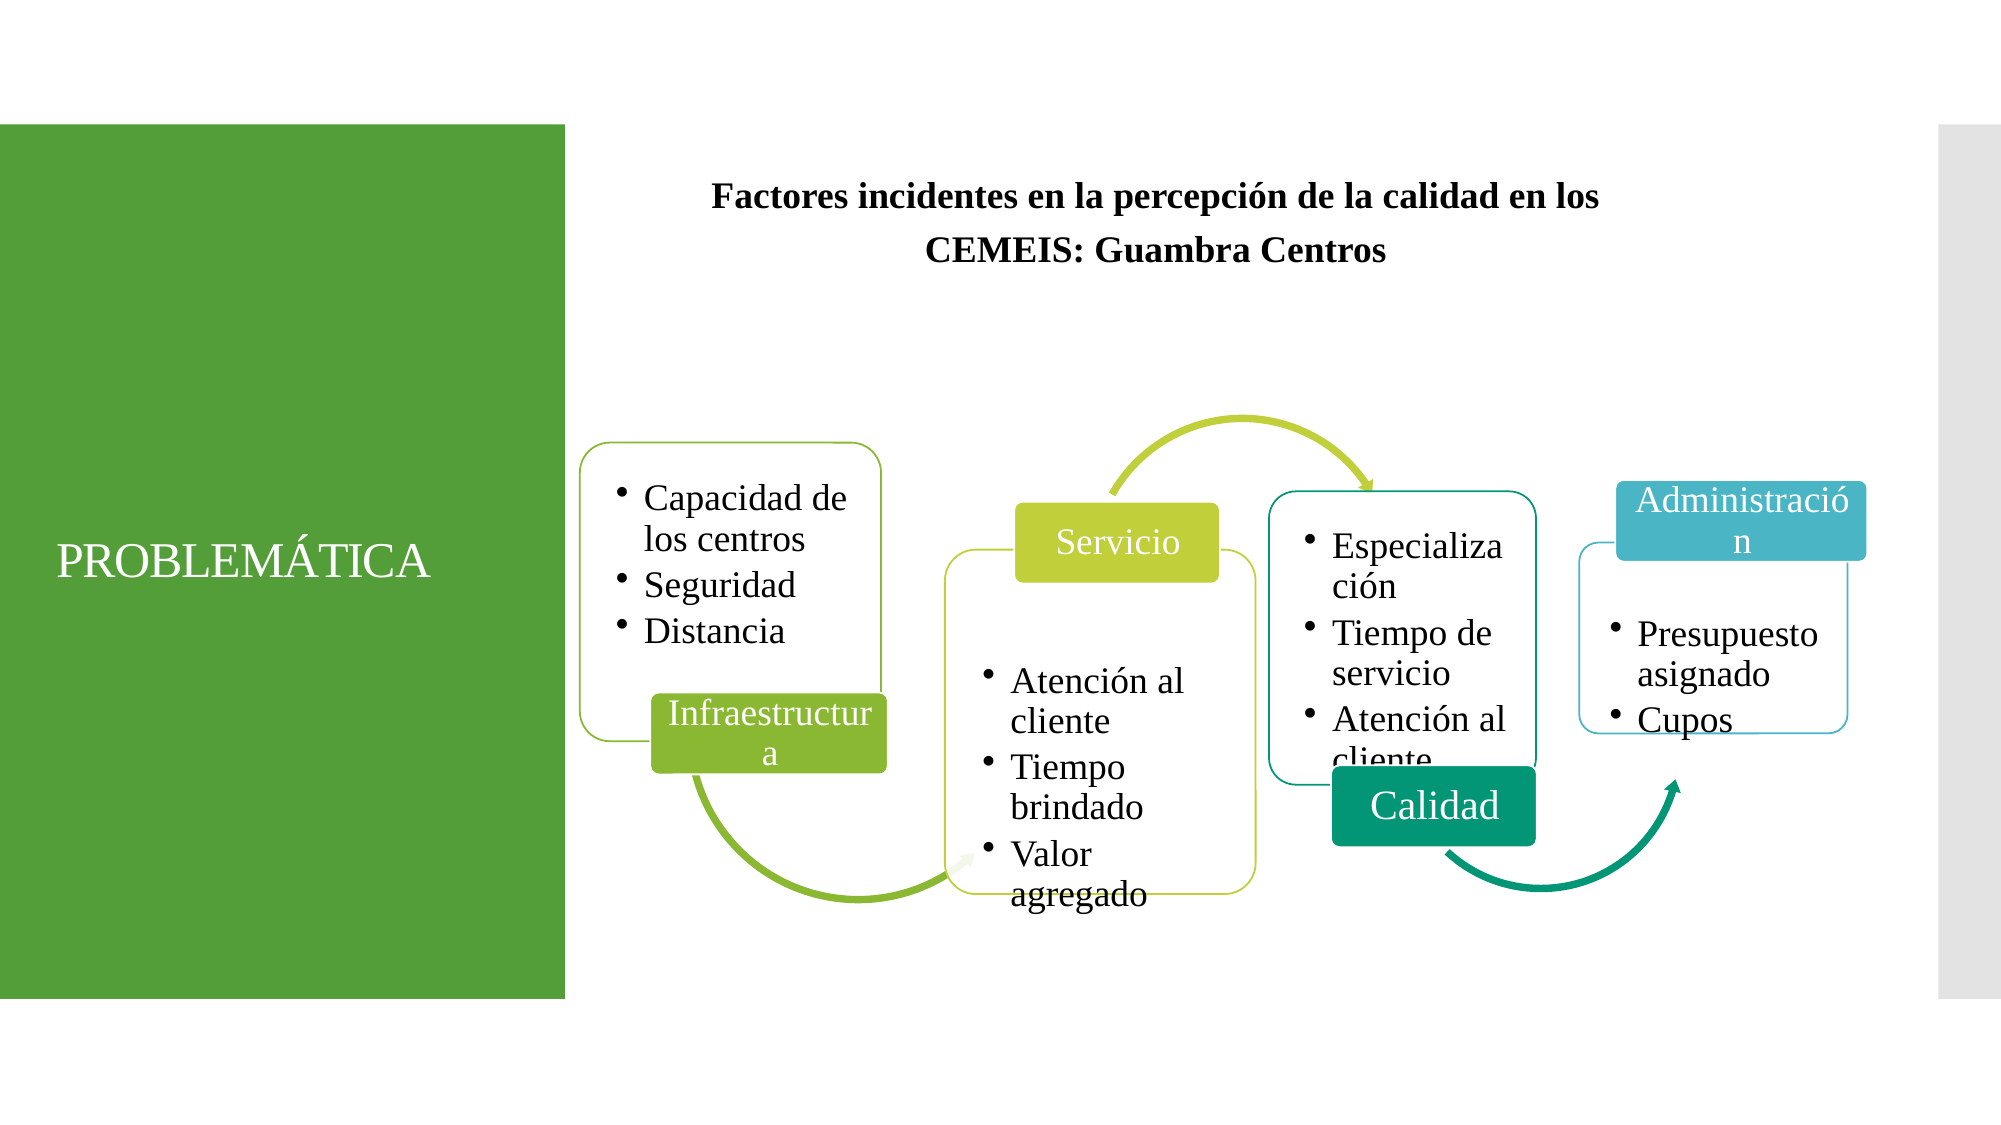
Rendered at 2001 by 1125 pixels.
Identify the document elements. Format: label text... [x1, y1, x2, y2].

title PROBLEMÁTICA [41, 184, 525, 940]
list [578, 278, 1880, 998]
text_box Factores incidentes en la percepción de la calidad en los CEMEIS: Guambra Centros [664, 154, 1648, 278]
